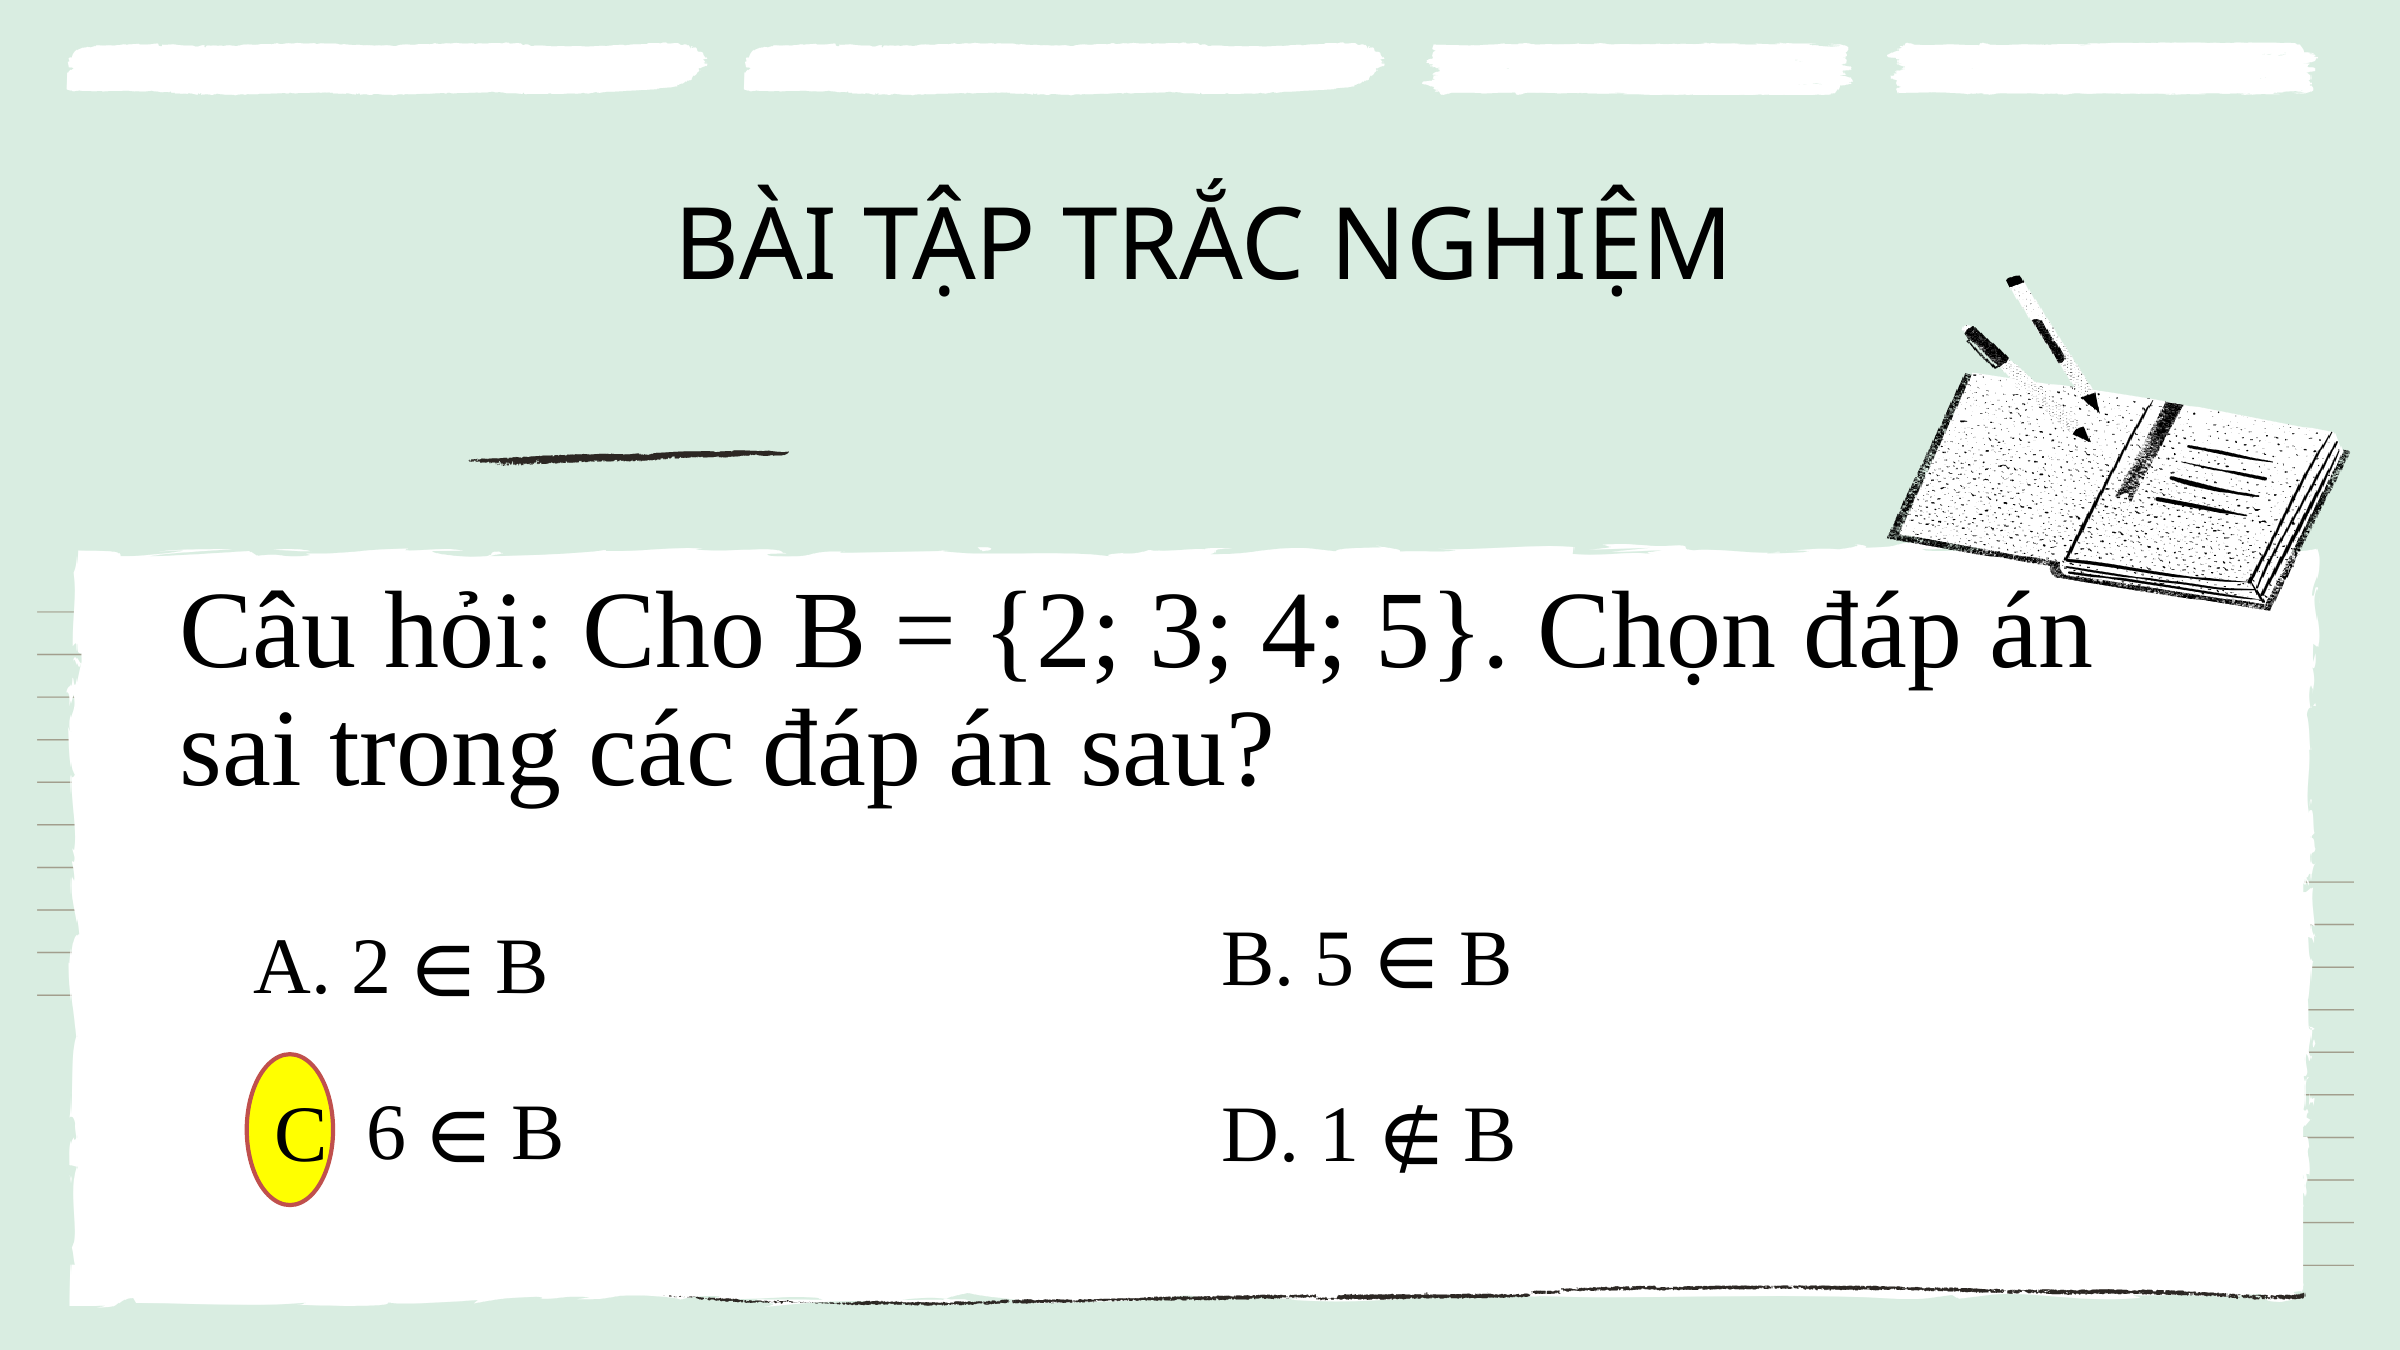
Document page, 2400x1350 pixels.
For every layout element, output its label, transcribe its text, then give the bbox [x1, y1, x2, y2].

text_box BÀI TẬP TRẮC NGHIỆM [660, 172, 1750, 307]
text_box Câu hỏi: Cho B = {2; 3; 4; 5}. Chọn đáp án sai trong các đáp án sau? [164, 564, 2235, 826]
text_box C [246, 1054, 334, 1206]
text_box D. 1 ∉ B [1206, 1053, 2173, 1205]
text_box A. 2 ∈ B [218, 885, 1185, 1038]
text_box C. 6 ∈ B [218, 1051, 1185, 1204]
text_box B. 5 ∈ B [1206, 877, 2173, 1030]
picture [0, 0, 2400, 1350]
